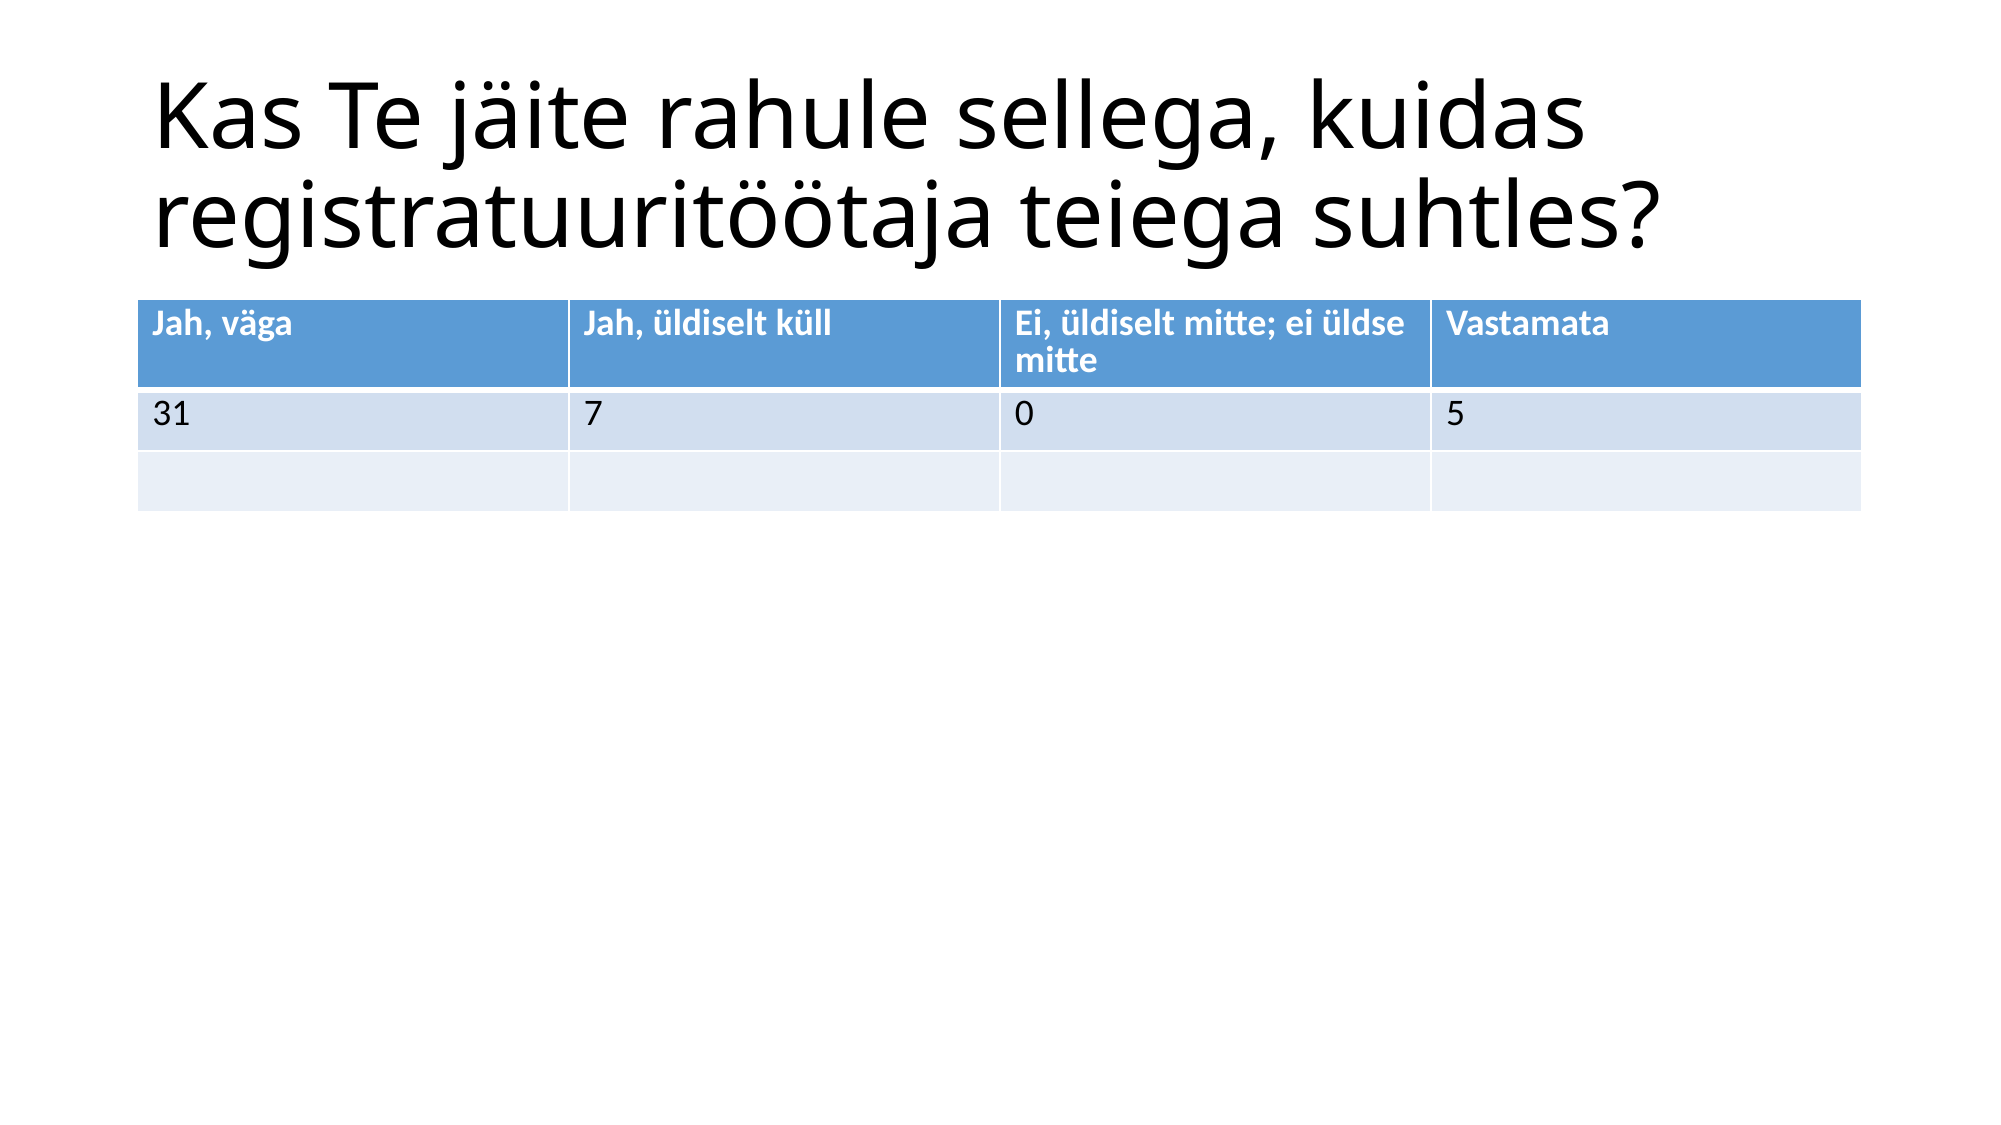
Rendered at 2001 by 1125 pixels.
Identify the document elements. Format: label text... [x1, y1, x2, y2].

table_cell [570, 452, 999, 511]
table_cell 31 [138, 393, 568, 450]
table_header Jah, väga [138, 300, 568, 387]
table_cell 5 [1432, 393, 1861, 450]
table_cell [1432, 452, 1861, 511]
title Kas Te jäite rahule sellega, kuidas registratuuritöötaja teiega suhtles? [137, 59, 1863, 278]
table_cell 7 [570, 393, 999, 450]
table_cell 0 [1001, 393, 1430, 450]
table_cell [1001, 452, 1430, 511]
table_header Vastamata [1432, 300, 1861, 387]
table_header Jah, üldiselt küll [570, 300, 999, 387]
table_cell [138, 452, 568, 511]
table_header Ei, üldiselt mitte; ei üldse mitte [1001, 300, 1430, 387]
